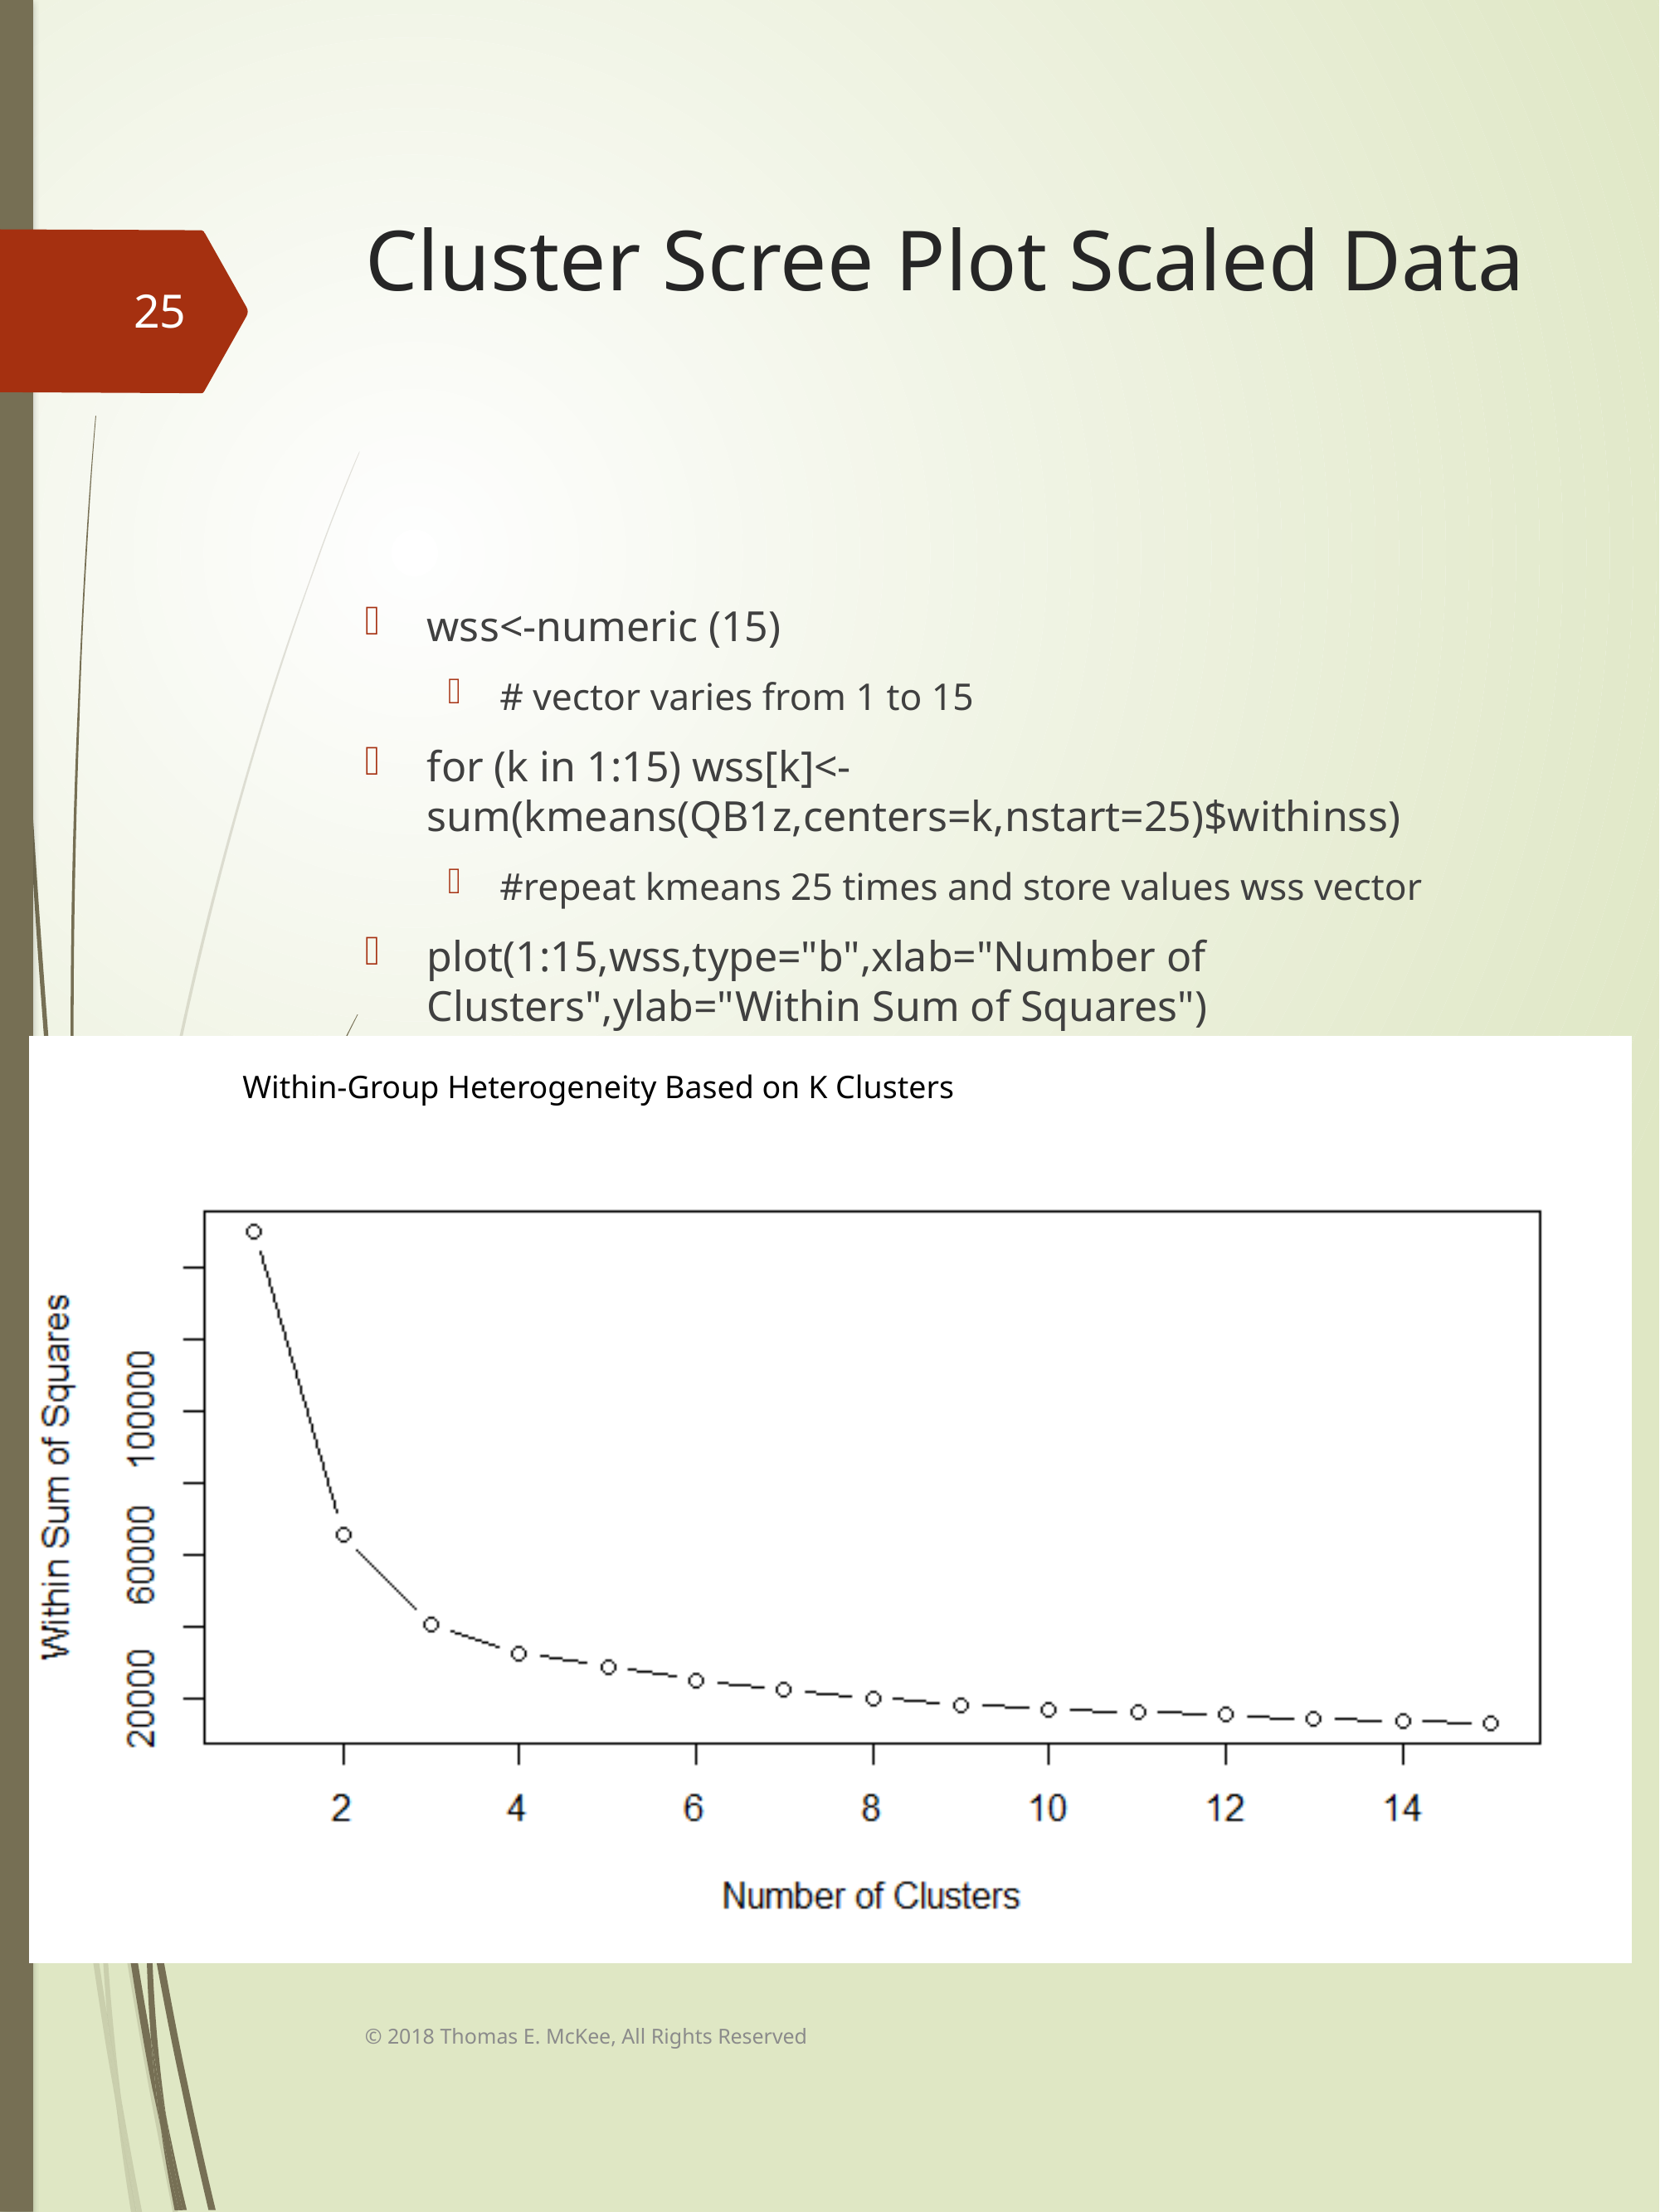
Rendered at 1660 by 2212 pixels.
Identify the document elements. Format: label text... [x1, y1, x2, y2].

list wss<-numeric (15) # vector varies from 1 to 15 for (k in 1:15) wss[k]<-sum(kmeans(QB1z,centers=k,nstart=25)$withinss) #repeat kmeans 25 times and store values wss vector plot(1:15,wss,type="b",xlab="Number of Clusters",ylab="Within Sum of Squares") [352, 452, 1549, 1036]
slide_number 25 [92, 254, 199, 372]
footer © 2018 Thomas E. McKee, All Rights Reserved [352, 1978, 1390, 2097]
title Cluster Scree Plot Scaled Data [353, 201, 1549, 452]
picture [28, 1036, 1632, 1963]
